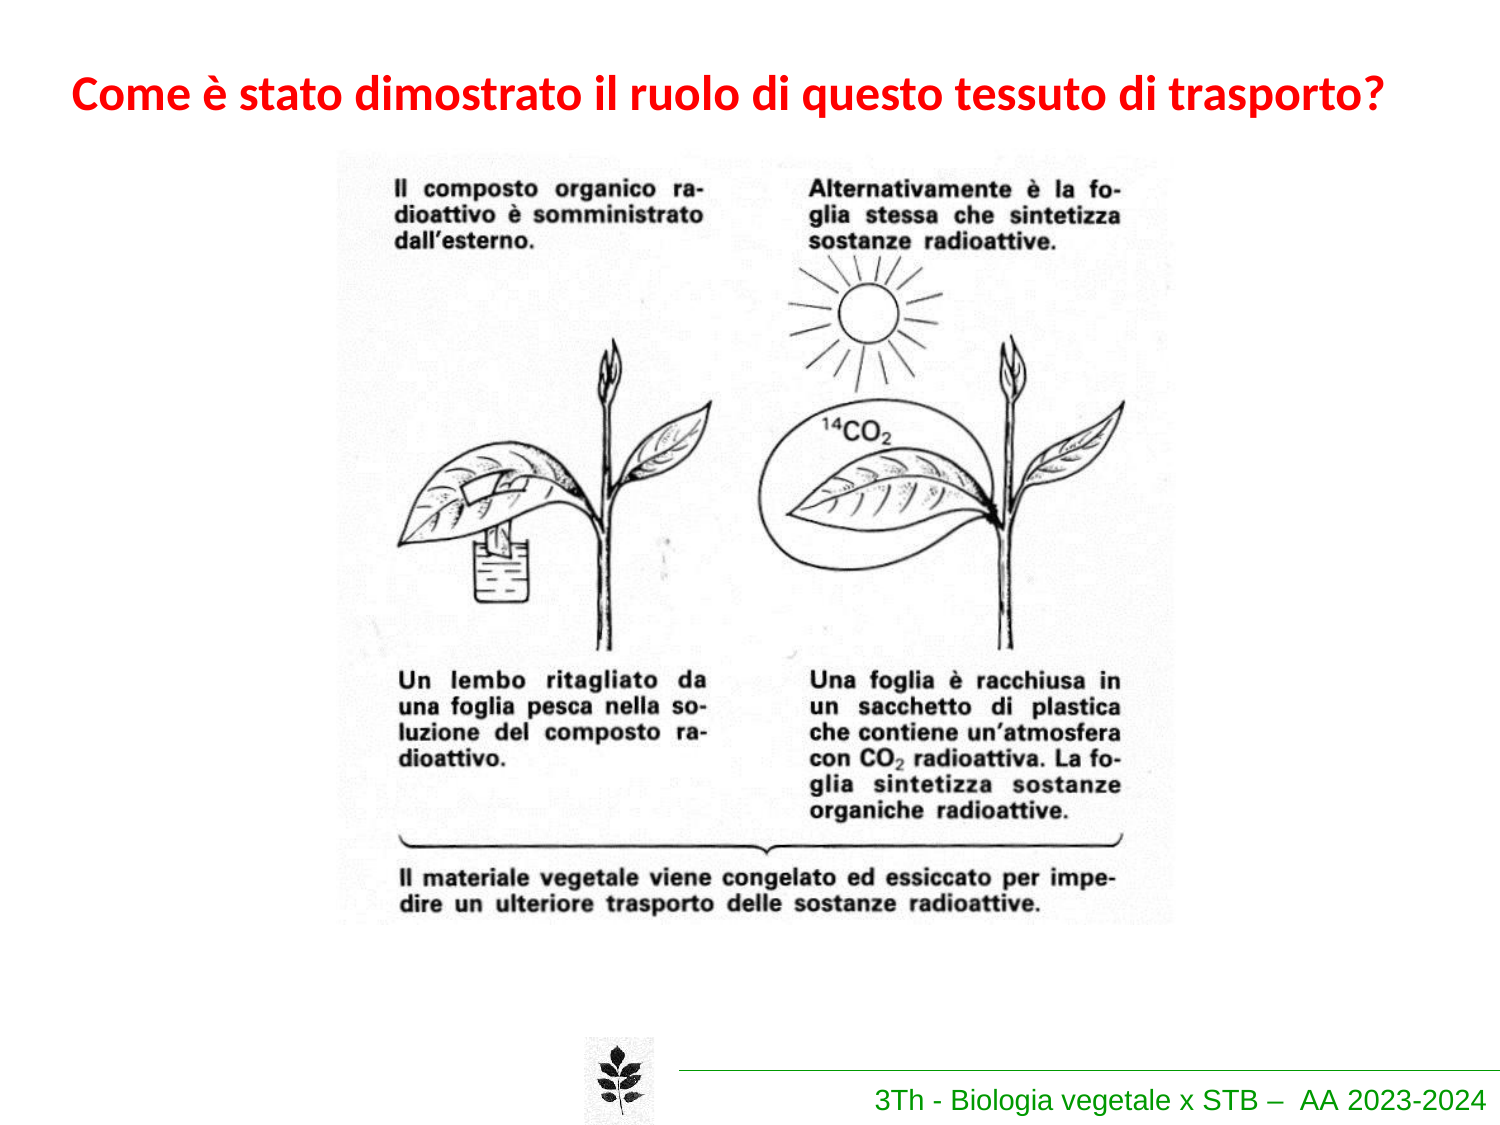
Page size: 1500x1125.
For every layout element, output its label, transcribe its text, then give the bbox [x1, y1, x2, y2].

text_box Come è stato dimostrato il ruolo di questo tessuto di trasporto? [57, 52, 1462, 128]
text_box [336, 148, 1176, 925]
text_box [583, 1037, 1500, 1125]
